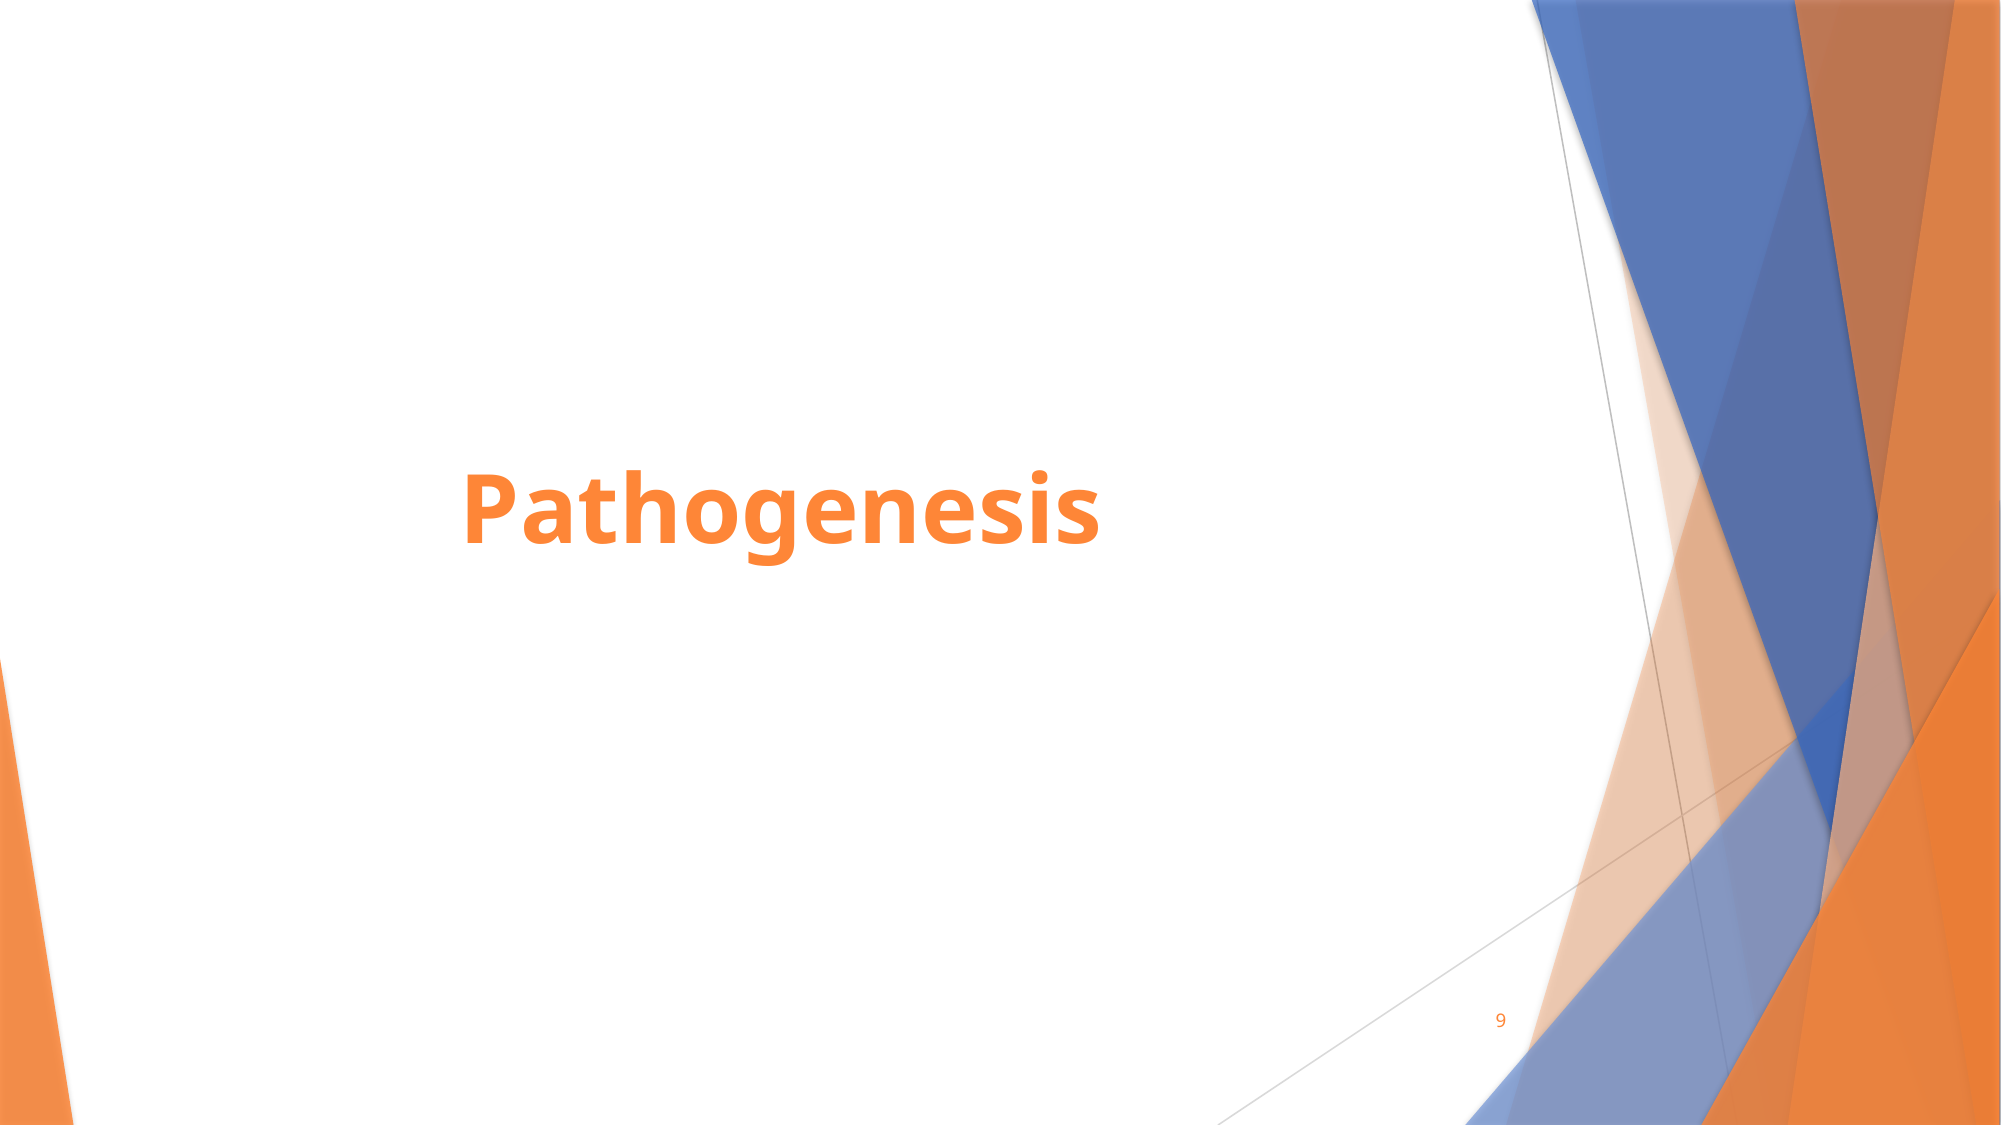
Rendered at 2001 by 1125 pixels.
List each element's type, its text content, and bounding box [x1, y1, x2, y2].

slide_number 9 [1409, 991, 1522, 1051]
title Pathogenesis [88, 440, 1499, 657]
